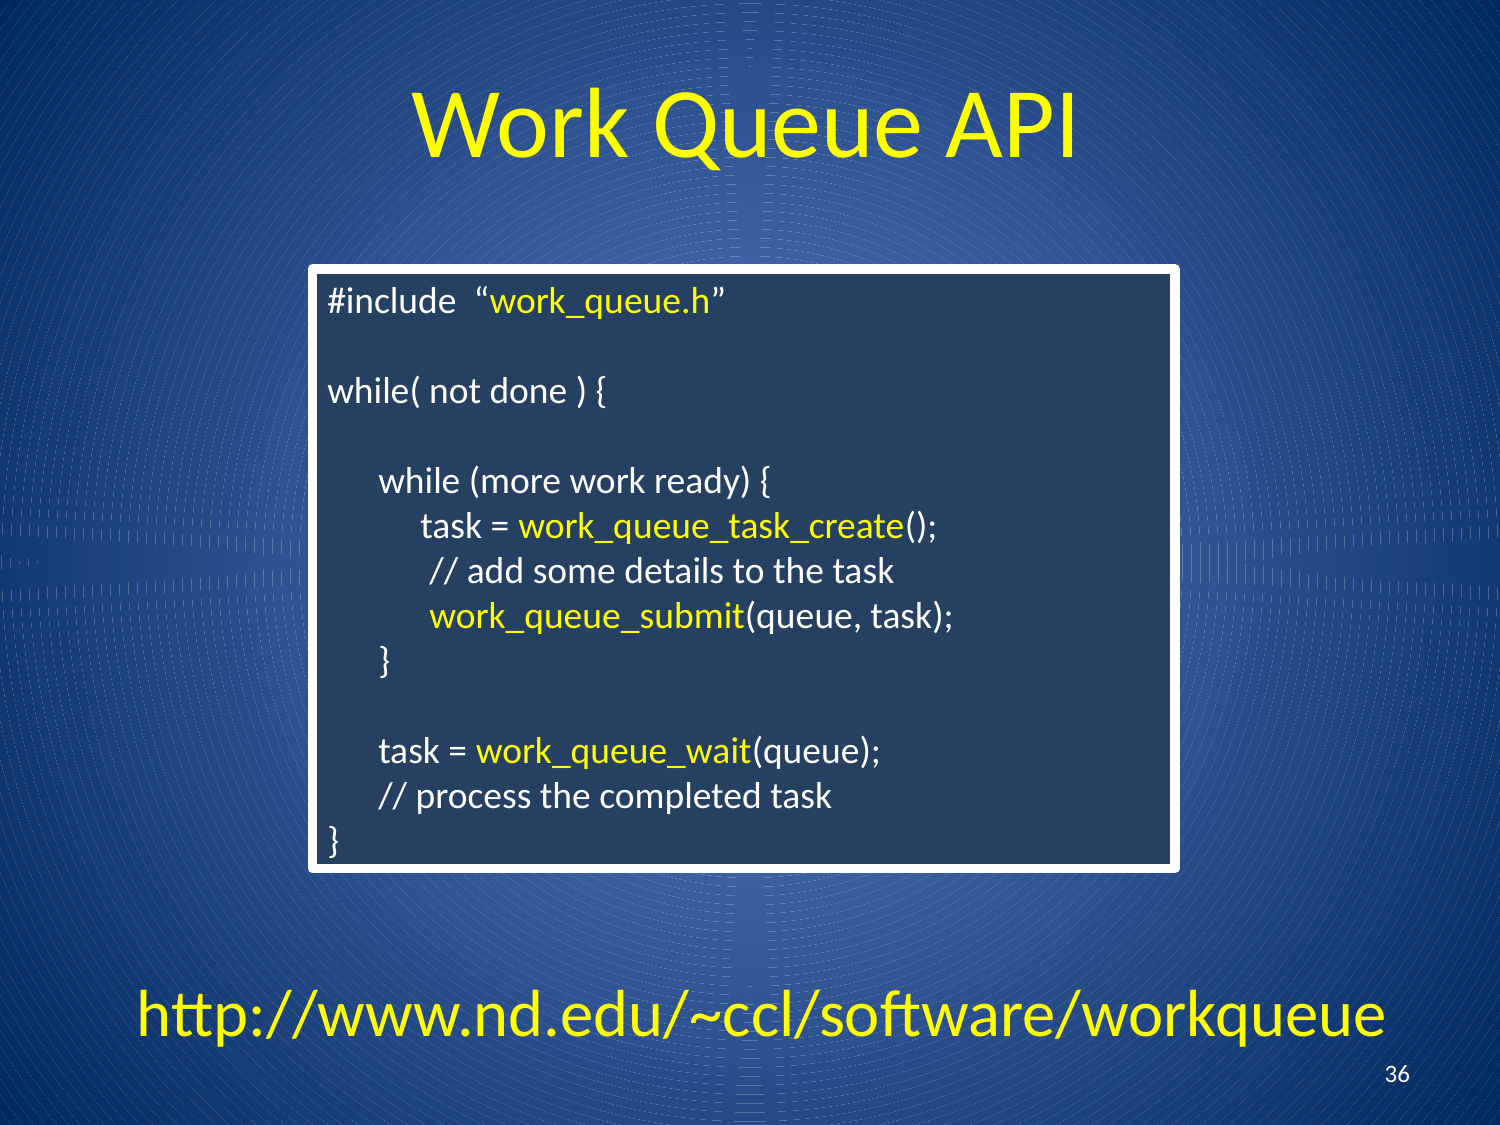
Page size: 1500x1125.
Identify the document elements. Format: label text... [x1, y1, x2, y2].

slide_number 36 [1074, 1042, 1425, 1103]
text_box #include “work_queue.h” while( not done ) { while (more work ready) { task = work_queue_task_create(); // add some details to the task work_queue_submit(queue, task); } task = work_queue_wait(queue); // process the completed task } [312, 269, 1175, 869]
text_box Work Queue API [397, 50, 1097, 185]
text_box http://www.nd.edu/~ccl/software/workqueue [122, 962, 1403, 1058]
